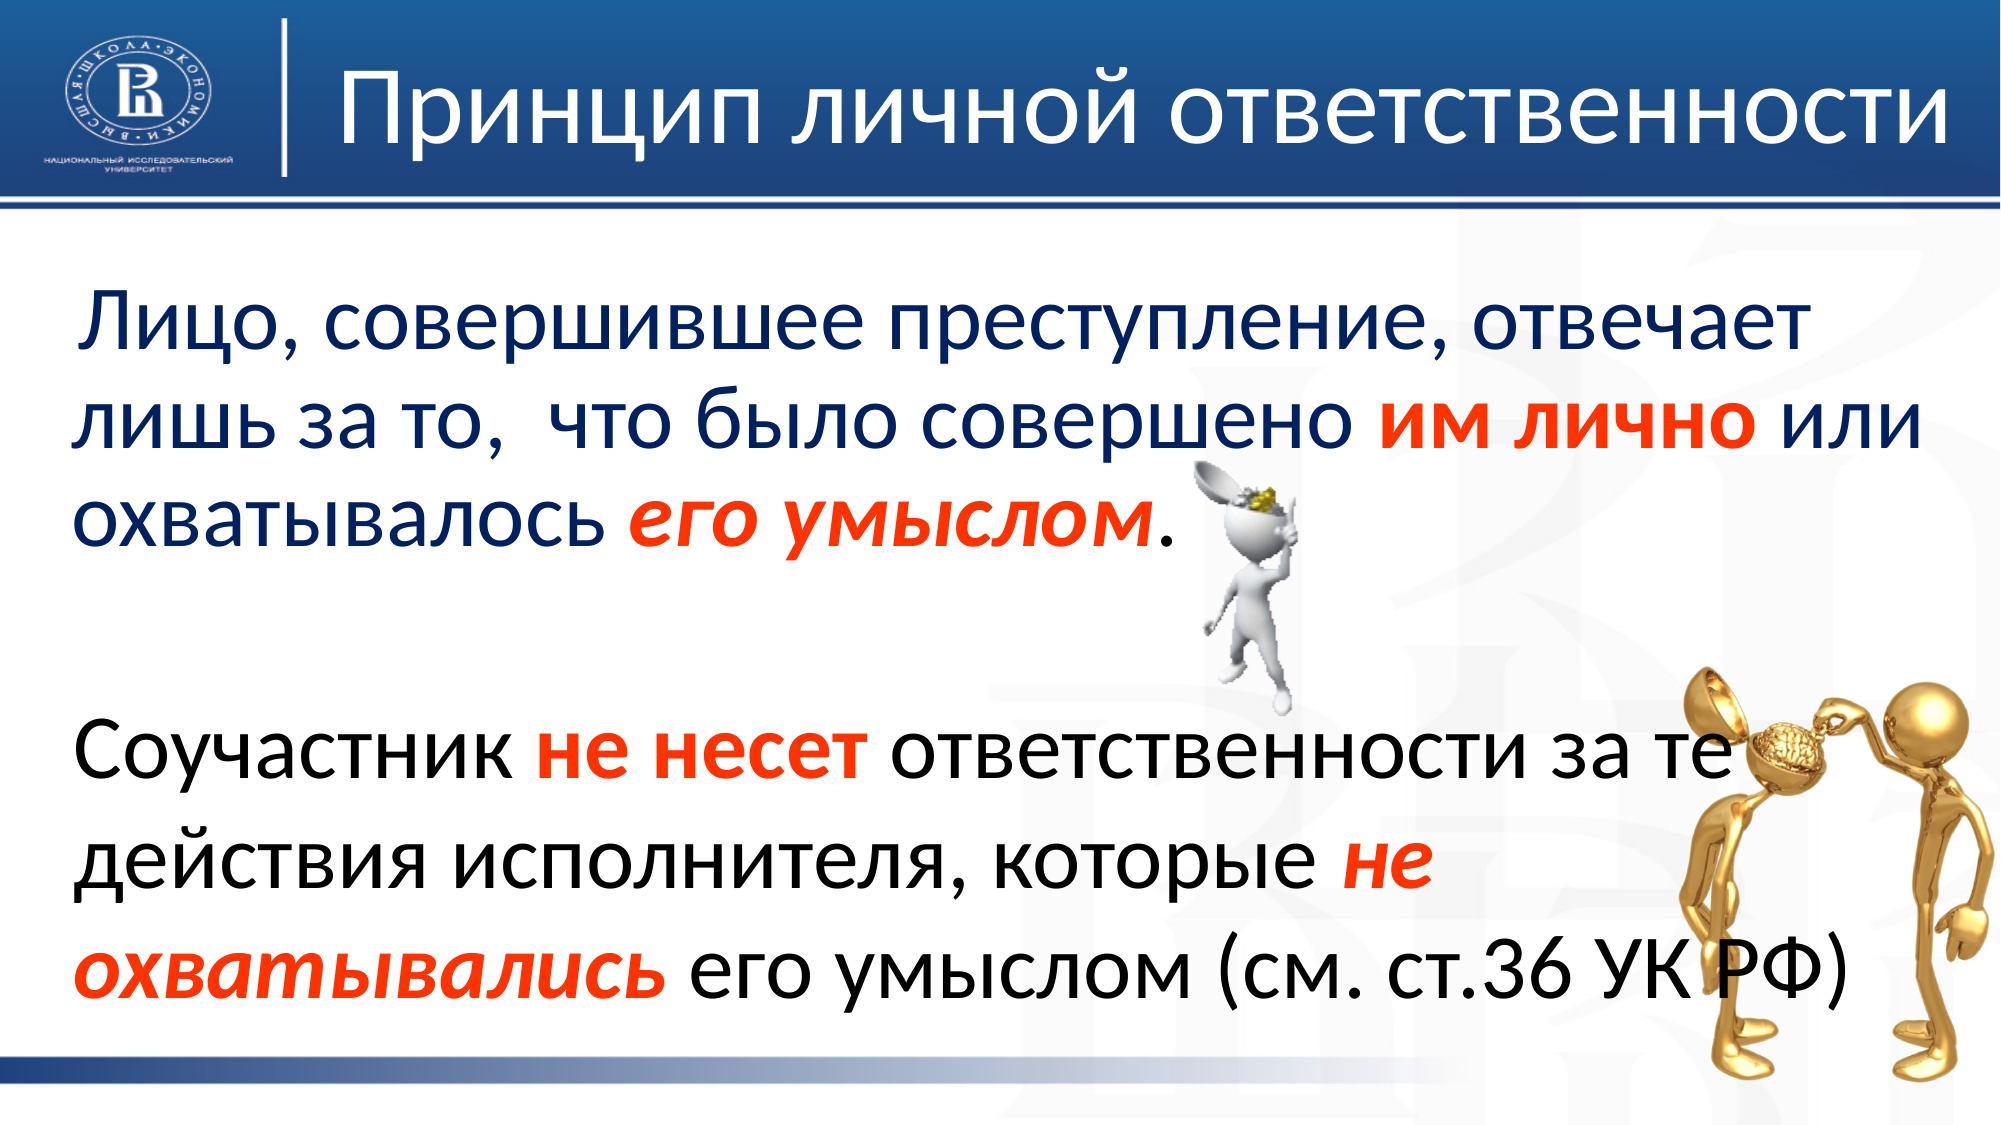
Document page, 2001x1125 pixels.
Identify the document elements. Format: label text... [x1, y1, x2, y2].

picture [0, 0, 2001, 1125]
title Принцип личной ответственности [290, 0, 2000, 198]
text_box Соучастник не несет ответственности за те действия исполнителя, которые не охватывались его умыслом (см. ст.36 УК РФ) [59, 679, 1609, 1025]
list Лицо, совершившее преступление, отвечает лишь за то, что было совершено им лично или охватывалось его умыслом. [0, 262, 2000, 546]
